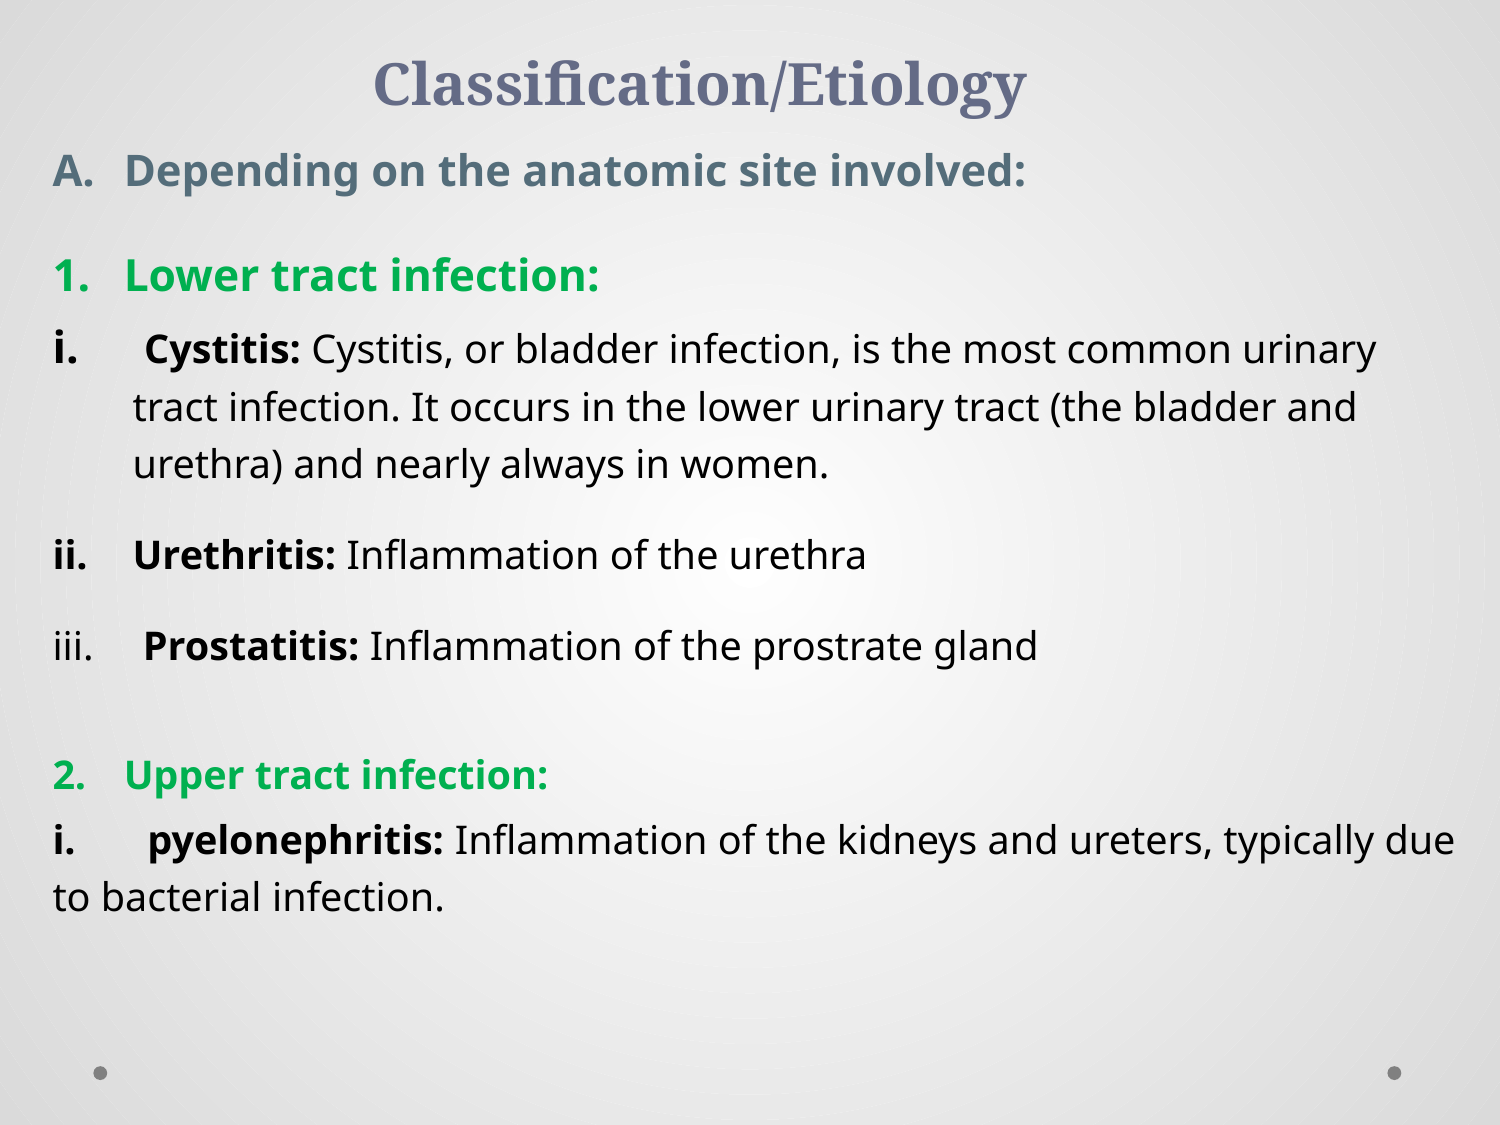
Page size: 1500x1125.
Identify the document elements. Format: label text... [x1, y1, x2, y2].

title Classification/Etiology [62, 24, 1338, 125]
list Depending on the anatomic site involved: Lower tract infection: Cystitis: Cystitis, or bladder infection, is the most common urinary tract infection. It occurs in the lower urinary tract (the bladder and urethra) and nearly always in women. Urethritis: Inflammation of the urethra Prostatitis: Inflammation of the prostrate gland Upper tract infection: i. pyelonephritis: Inflammation of the kidneys and ureters, typically due to bacterial infection. [37, 125, 1475, 1088]
